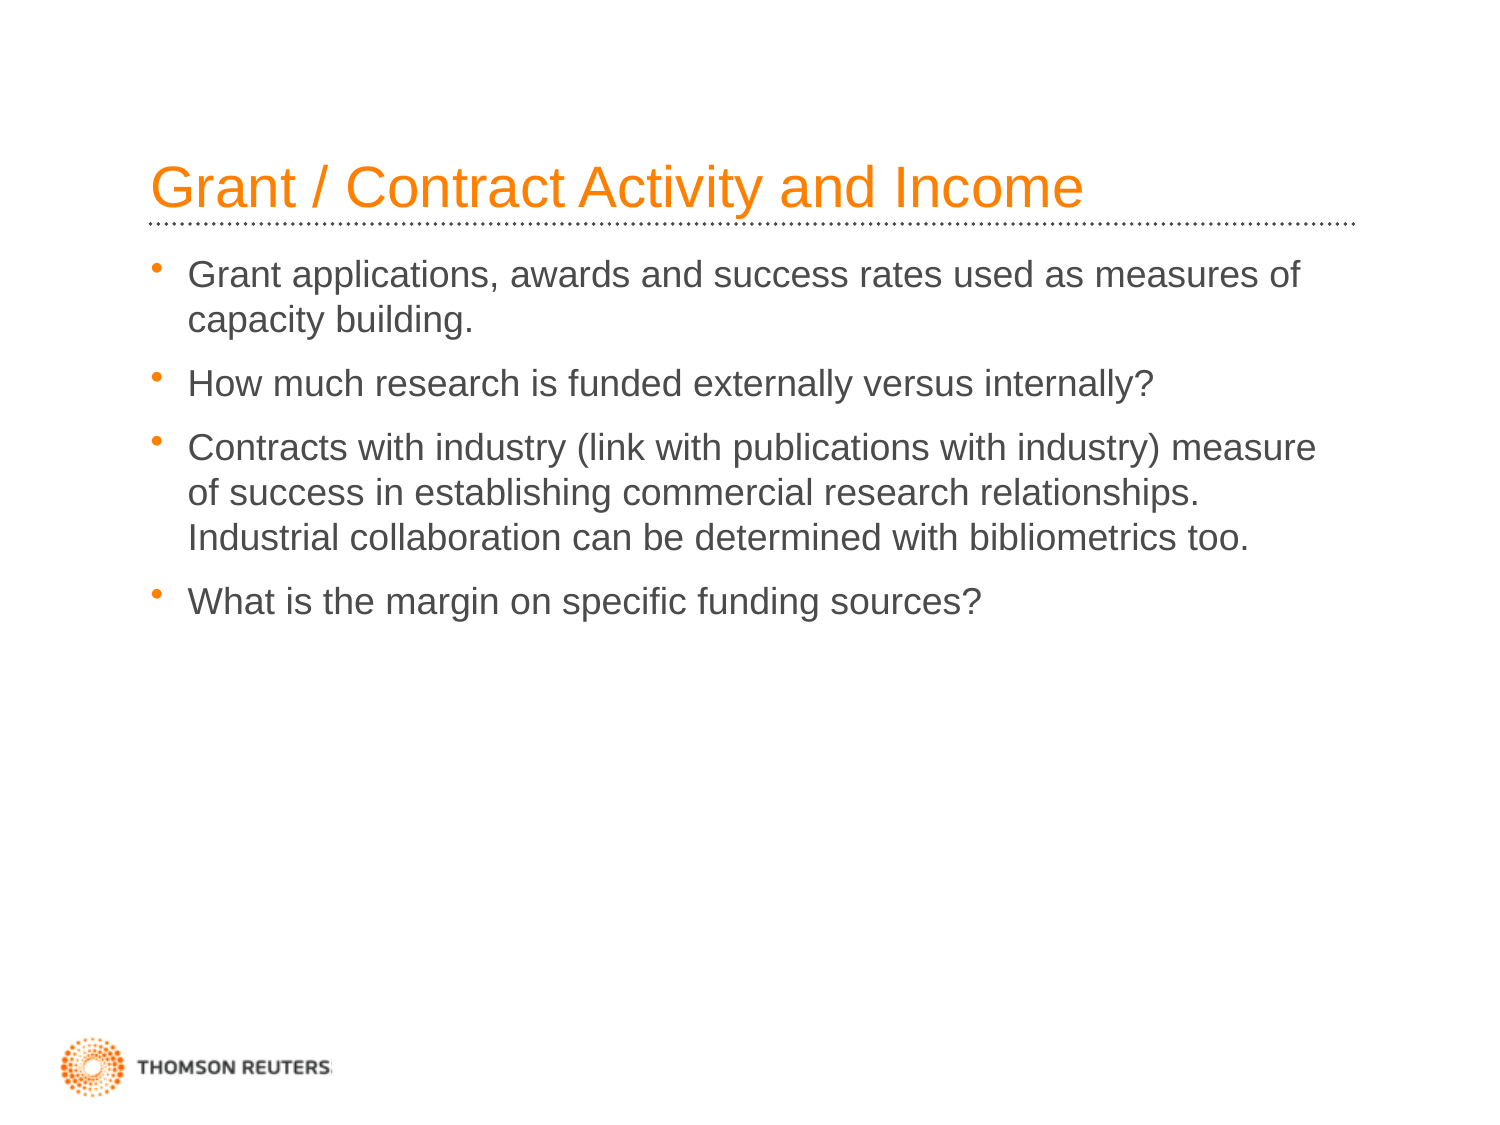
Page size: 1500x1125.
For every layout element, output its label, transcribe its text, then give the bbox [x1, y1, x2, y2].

picture [60, 1037, 333, 1125]
title Grant / Contract Activity and Income [150, 83, 1360, 221]
list Grant applications, awards and success rates used as measures of capacity building. How much research is funded externally versus internally? Contracts with industry (link with publications with industry) measure of success in establishing commercial research relationships. Industrial collaboration can be determined with bibliometrics too. What is the margin on specific funding sources? [150, 250, 1363, 1000]
